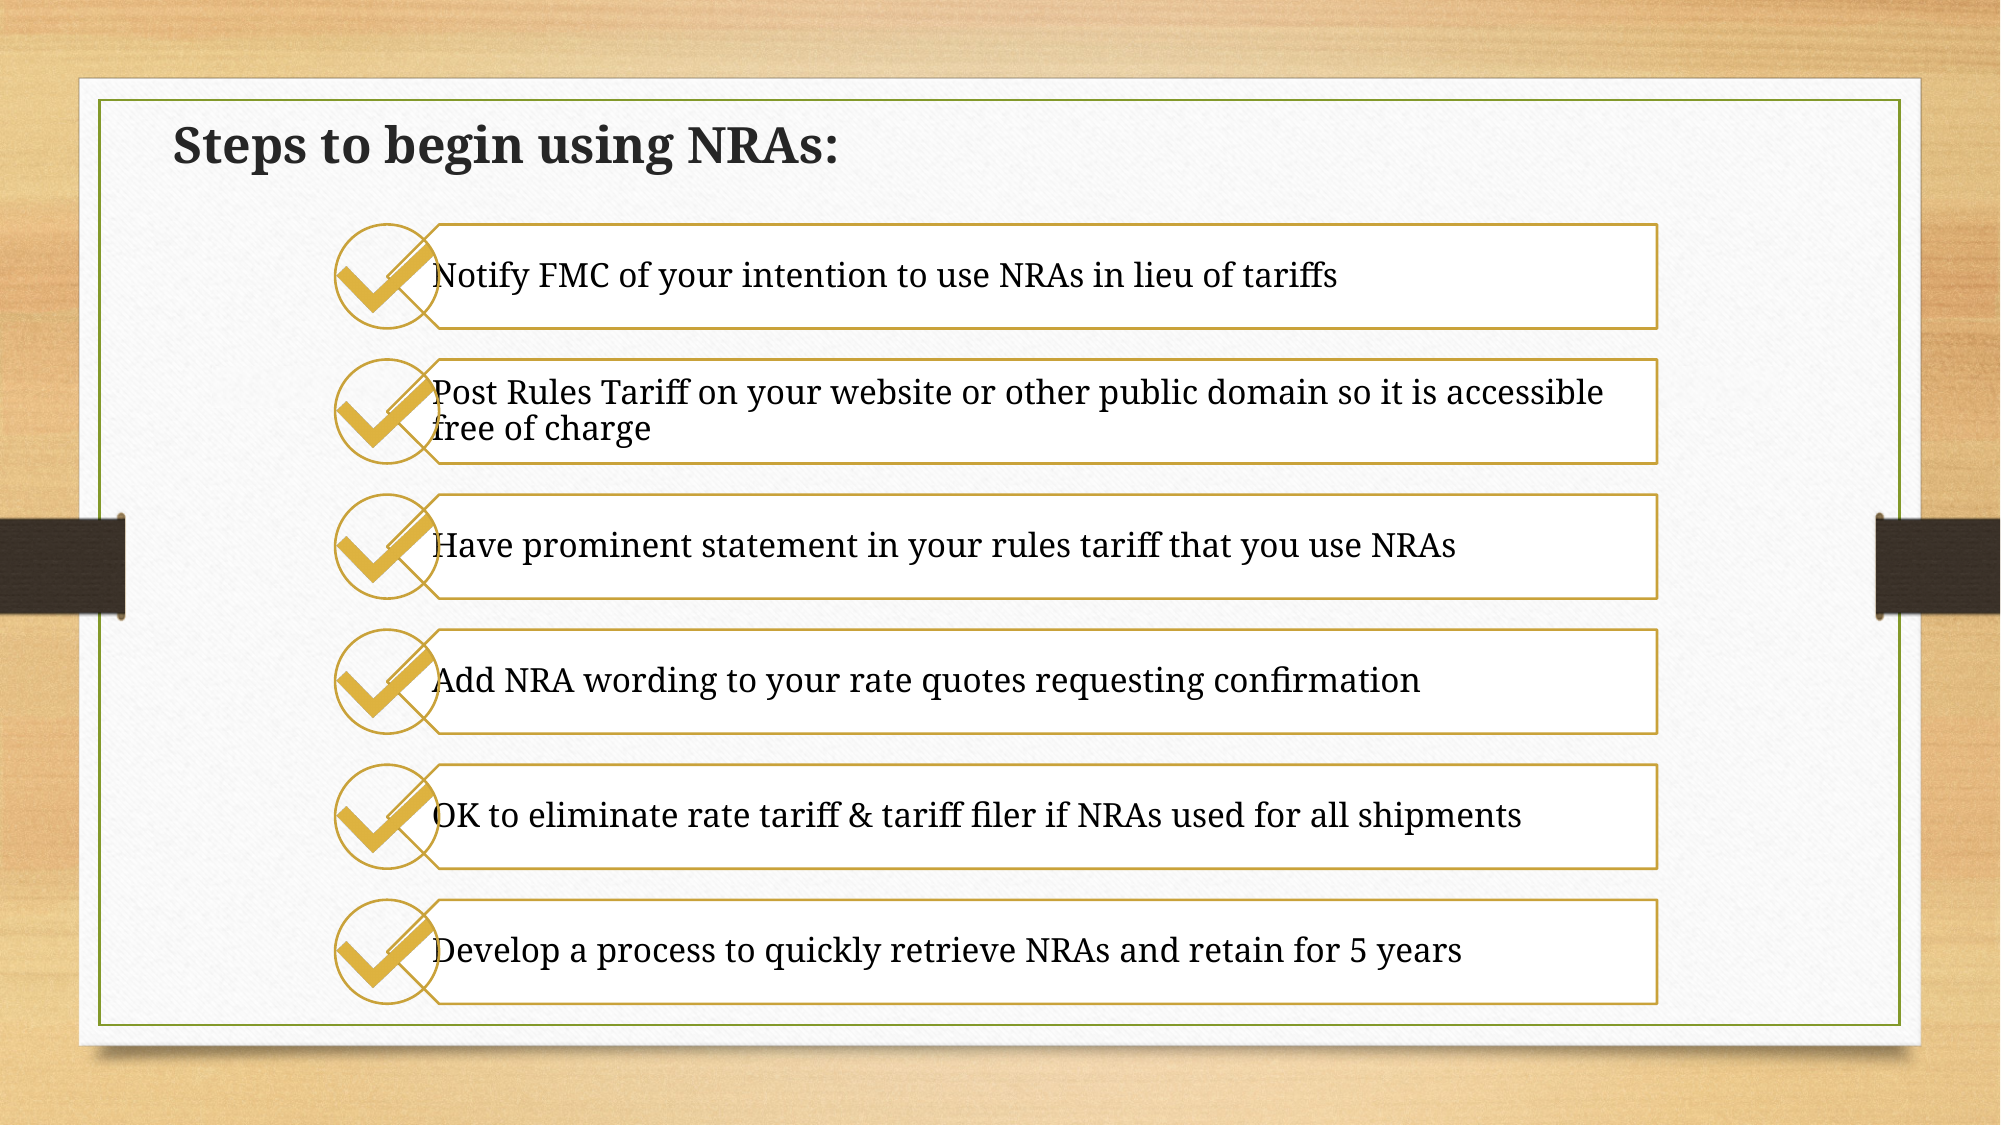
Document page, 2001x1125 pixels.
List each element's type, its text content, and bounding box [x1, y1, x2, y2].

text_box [40, 223, 1952, 1005]
picture [0, 0, 2001, 1125]
list Steps to begin using NRAs: [111, 105, 1512, 194]
